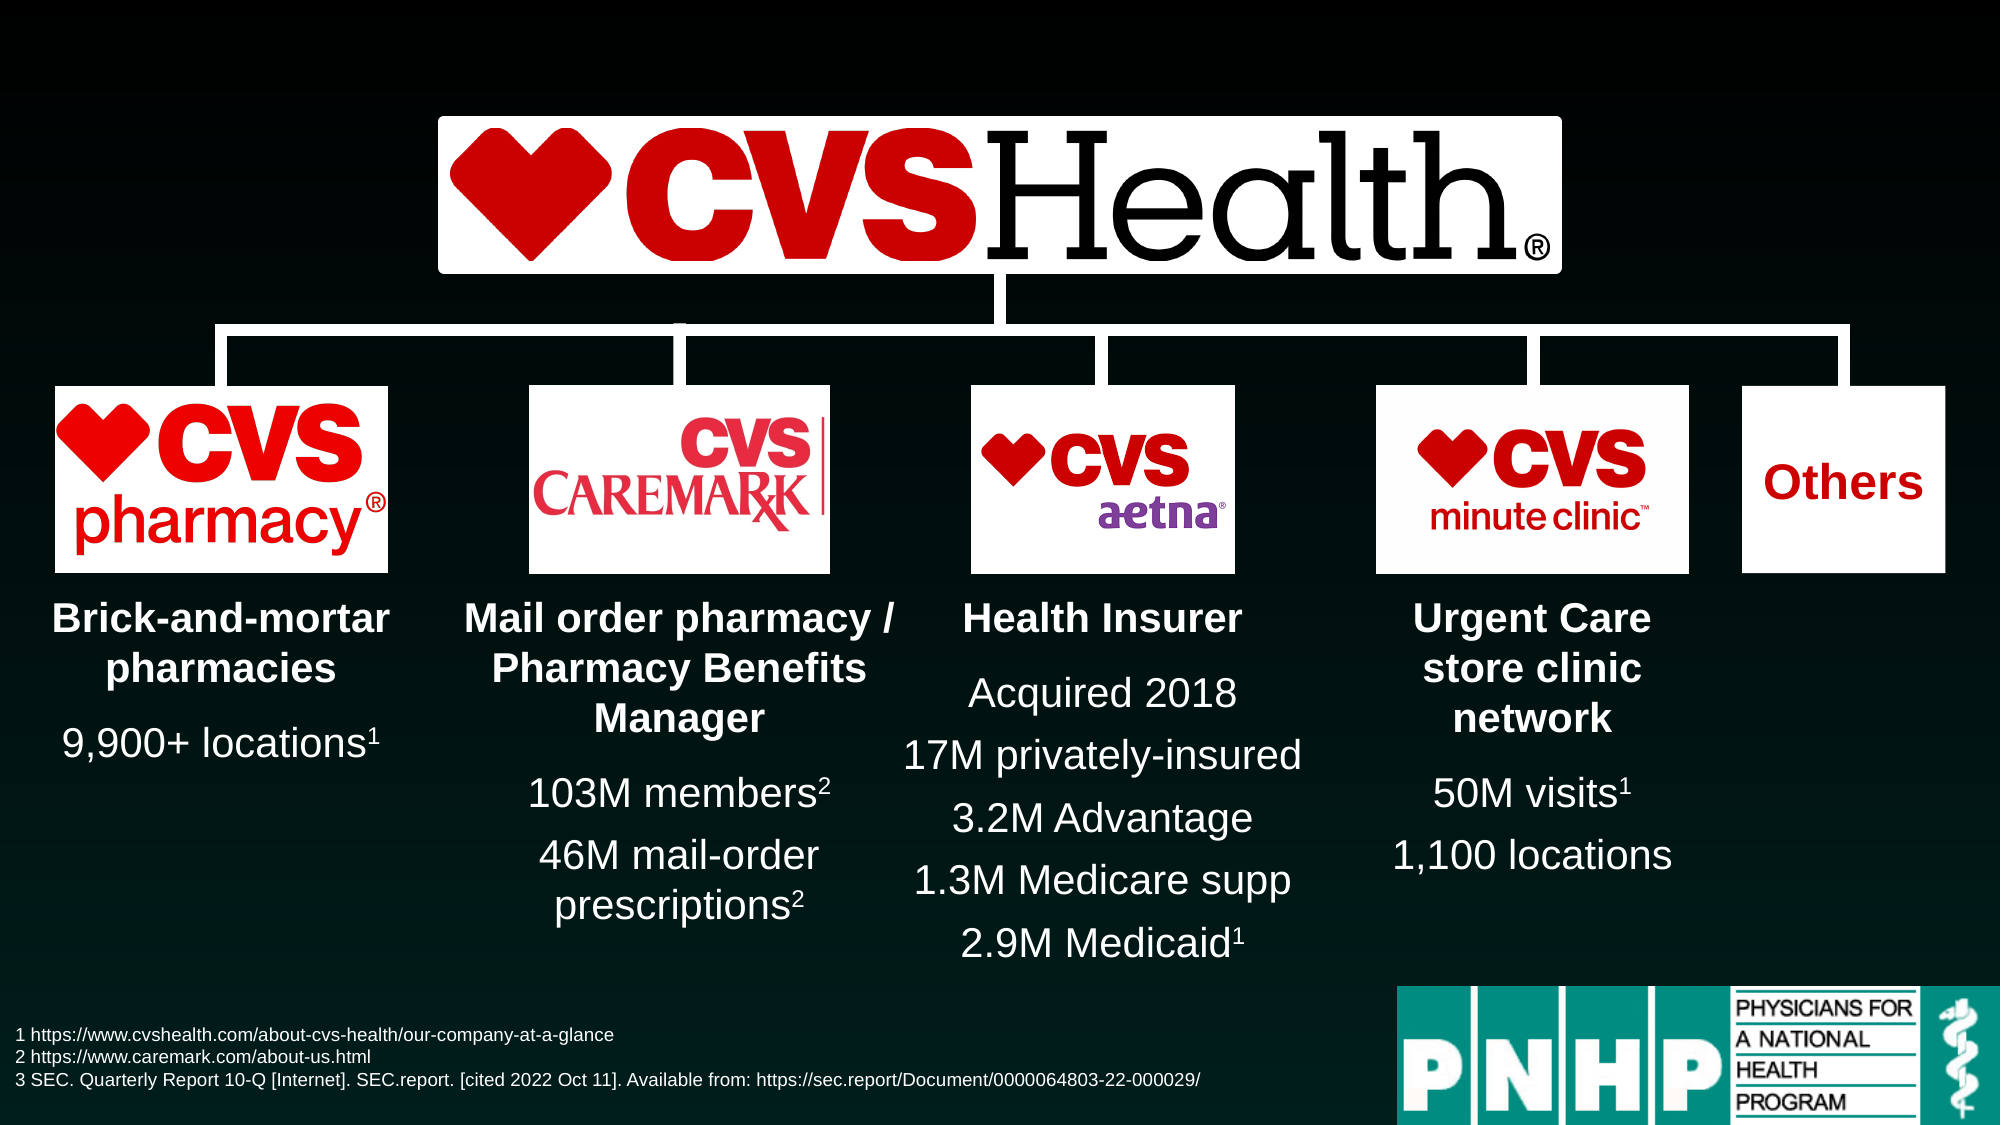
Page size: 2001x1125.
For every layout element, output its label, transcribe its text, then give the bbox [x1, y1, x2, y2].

picture [529, 391, 830, 574]
text_box Others [1742, 385, 1946, 574]
list 1 https://www.cvshealth.com/about-cvs-health/our-company-at-a-glance 2 https://www.caremark.com/about-us.html 3 SEC. Quarterly Report 10-Q [Internet]. SEC.report. [cited 2022 Oct 11]. Available from: https://sec.report/Document/0000064803-22-000029/ [0, 986, 1397, 1125]
text_box Urgent Care store clinic network 50M visits1 1,100 locations [1347, 583, 1718, 886]
text_box Brick-and-mortar pharmacies 9,900+ locations1 [35, 583, 407, 773]
text_box Health Insurer Acquired 2018 17M privately-insured 3.2M Advantage 1.3M Medicare supp 2.9M Medicaid1 [864, 583, 1342, 973]
picture [450, 127, 1550, 261]
text_box Mail order pharmacy / Pharmacy Benefits Manager 103M members2 46M mail-order prescriptions2 [441, 583, 864, 936]
picture [1397, 986, 2000, 1125]
picture [54, 385, 388, 574]
picture [1376, 391, 1689, 574]
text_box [221, 261, 1844, 391]
picture [971, 391, 1235, 574]
